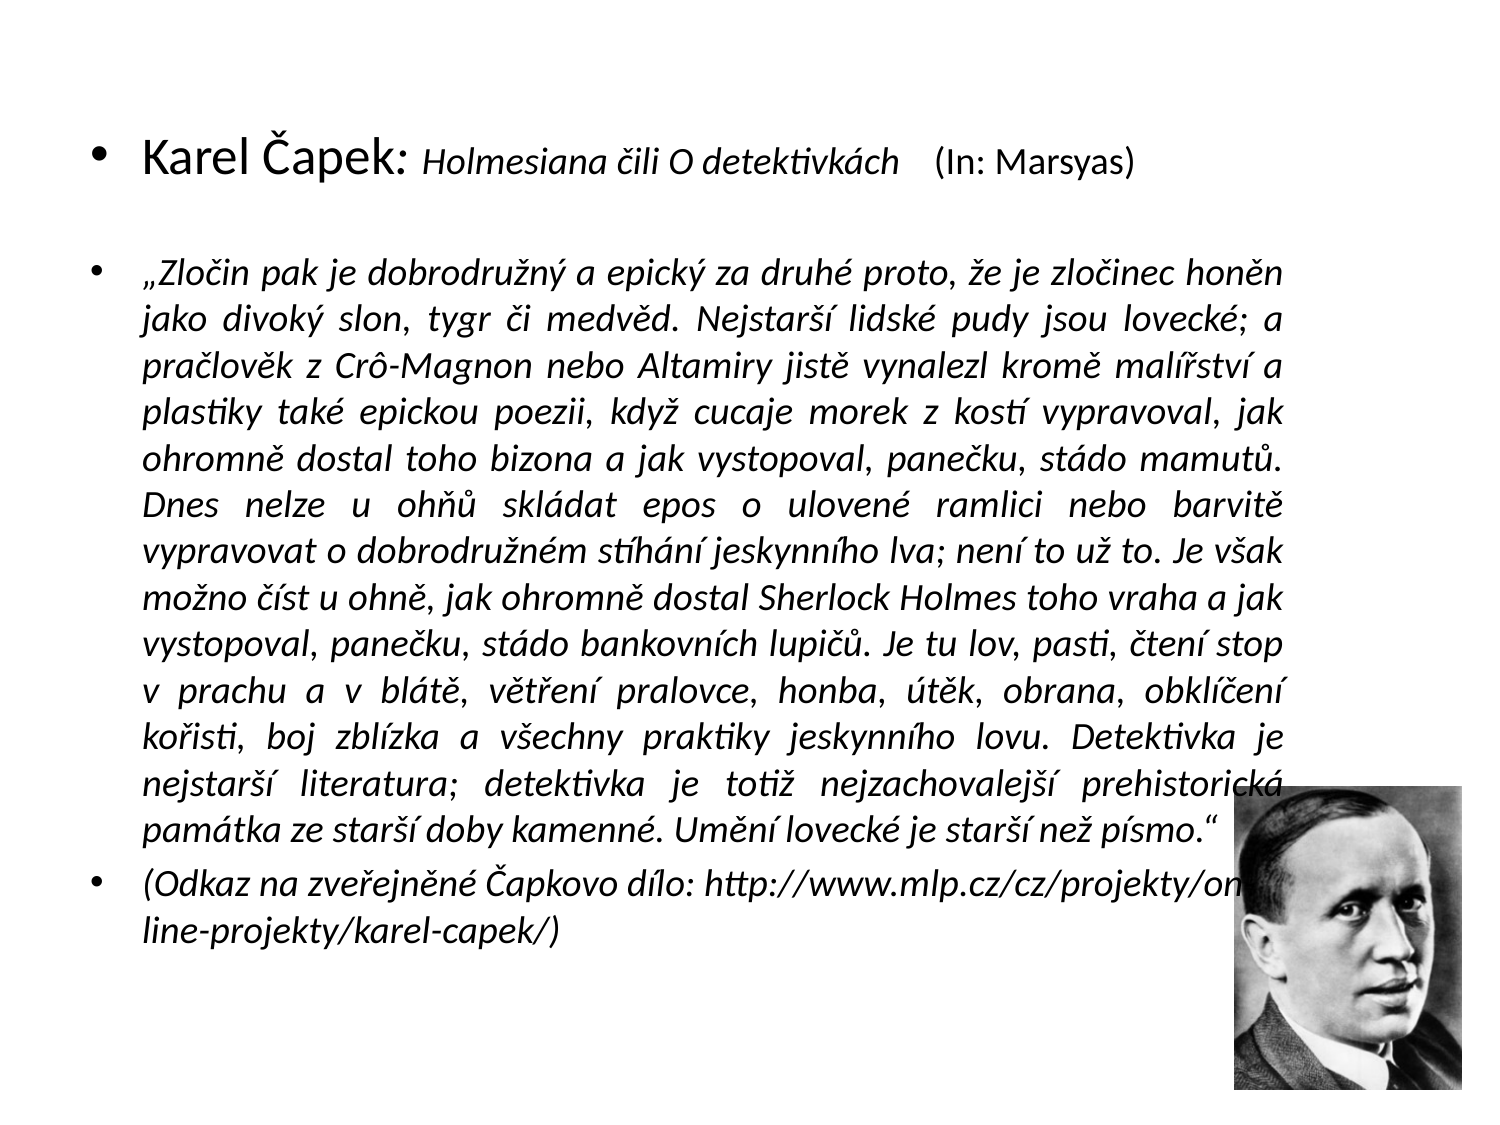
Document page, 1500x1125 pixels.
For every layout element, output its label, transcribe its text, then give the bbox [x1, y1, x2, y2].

list Karel Čapek: Holmesiana čili O detektivkách (In: Marsyas) „Zločin pak je dobrodružný a epický za druhé proto, že je zločinec honěn jako divoký slon, tygr či medvěd. Nejstarší lidské pudy jsou lovecké; a pračlověk z Crô-Magnon nebo Altamiry jistě vynalezl kromě malířství a plastiky také epickou poezii, když cucaje morek z kostí vypravoval, jak ohromně dostal toho bizona a jak vystopoval, panečku, stádo mamutů. Dnes nelze u ohňů skládat epos o ulovené ramlici nebo barvitě vypravovat o dobrodružném stíhání jeskynního lva; není to už to. Je však možno číst u ohně, jak ohromně dostal Sherlock Holmes toho vraha a jak vystopoval, panečku, stádo bankovních lupičů. Je tu lov, pasti, čtení stop v prachu a v blátě, větření pralovce, honba, útěk, obrana, obklíčení kořisti, boj zblízka a všechny praktiky jeskynního lovu. Detektivka je nejstarší literatura; detektivka je totiž nejzachovalejší prehistorická památka ze starší doby kamenné. Umění lovecké je starší než písmo.“ (Odkaz na zveřejněné Čapkovo dílo: http://www.mlp.cz/cz/projekty/on-line-projekty/karel-capek/) [75, 113, 1300, 1005]
picture [1234, 786, 1462, 1090]
